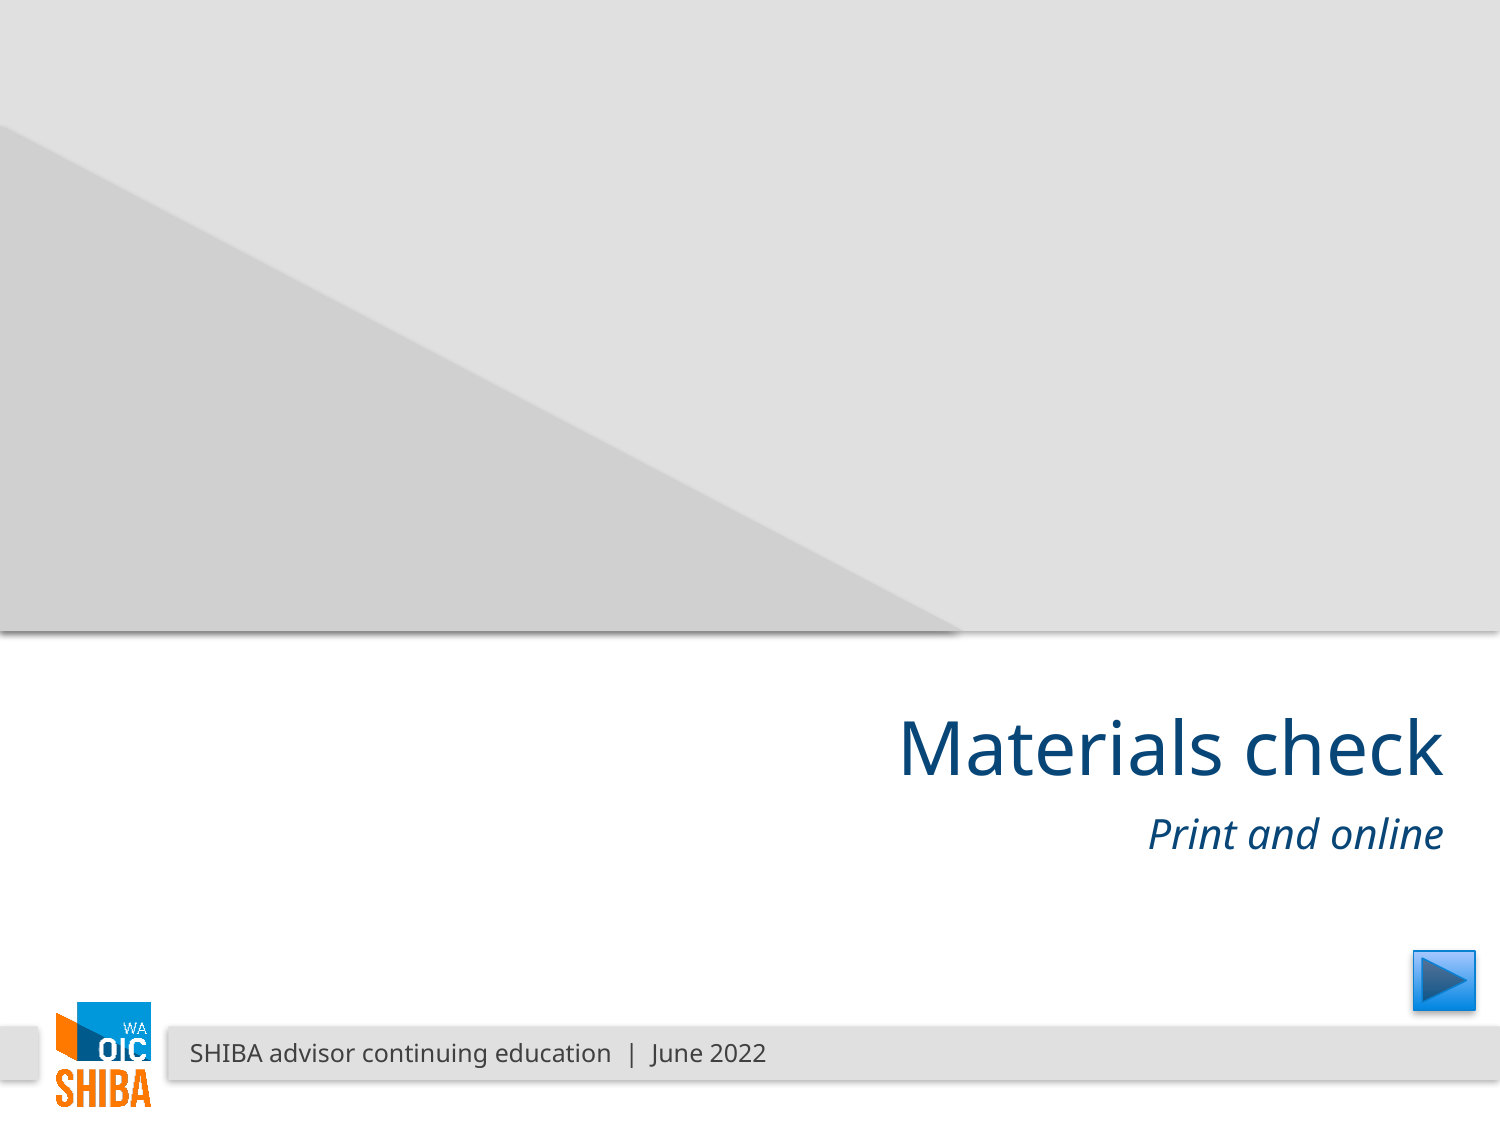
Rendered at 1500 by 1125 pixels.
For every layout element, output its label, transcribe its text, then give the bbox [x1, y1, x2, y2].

title Materials check [55, 700, 1445, 807]
text_box [1413, 950, 1476, 1011]
picture [56, 1002, 151, 1107]
footer SHIBA advisor continuing education | June 2022 [190, 1035, 940, 1069]
list Print and online [55, 807, 1445, 941]
